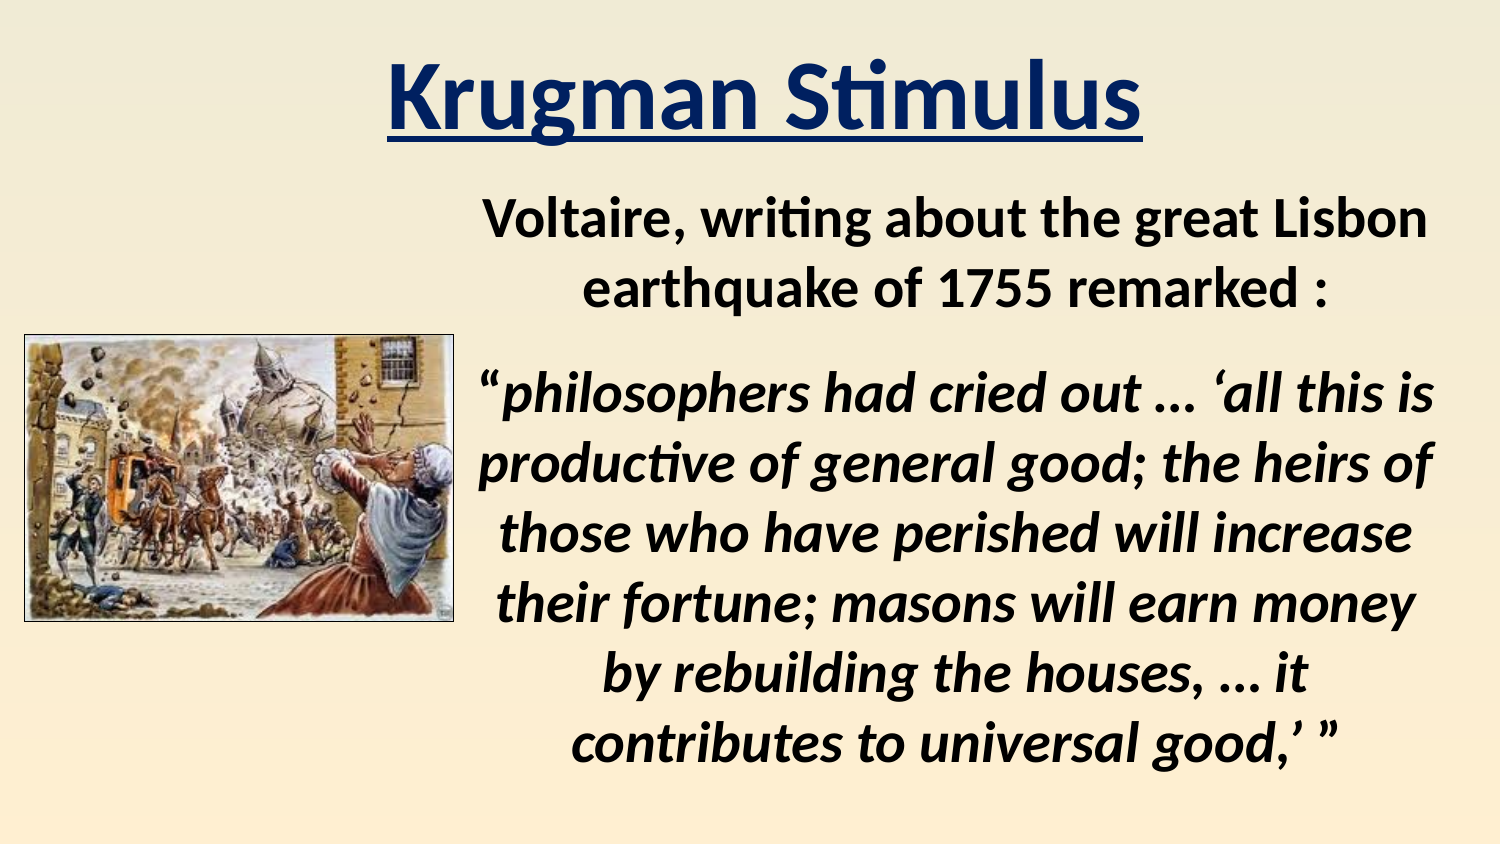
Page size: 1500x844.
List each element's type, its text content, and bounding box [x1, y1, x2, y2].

text_box Voltaire, writing about the great Lisbon earthquake of 1755 remarked : “philosophers had cried out … ‘all this is productive of general good; the heirs of those who have perished will increase their fortune; masons will earn money by rebuilding the houses, … it contributes to universal good,’ ” [462, 171, 1450, 782]
picture [24, 334, 454, 622]
text_box Krugman Stimulus [372, 21, 1159, 157]
